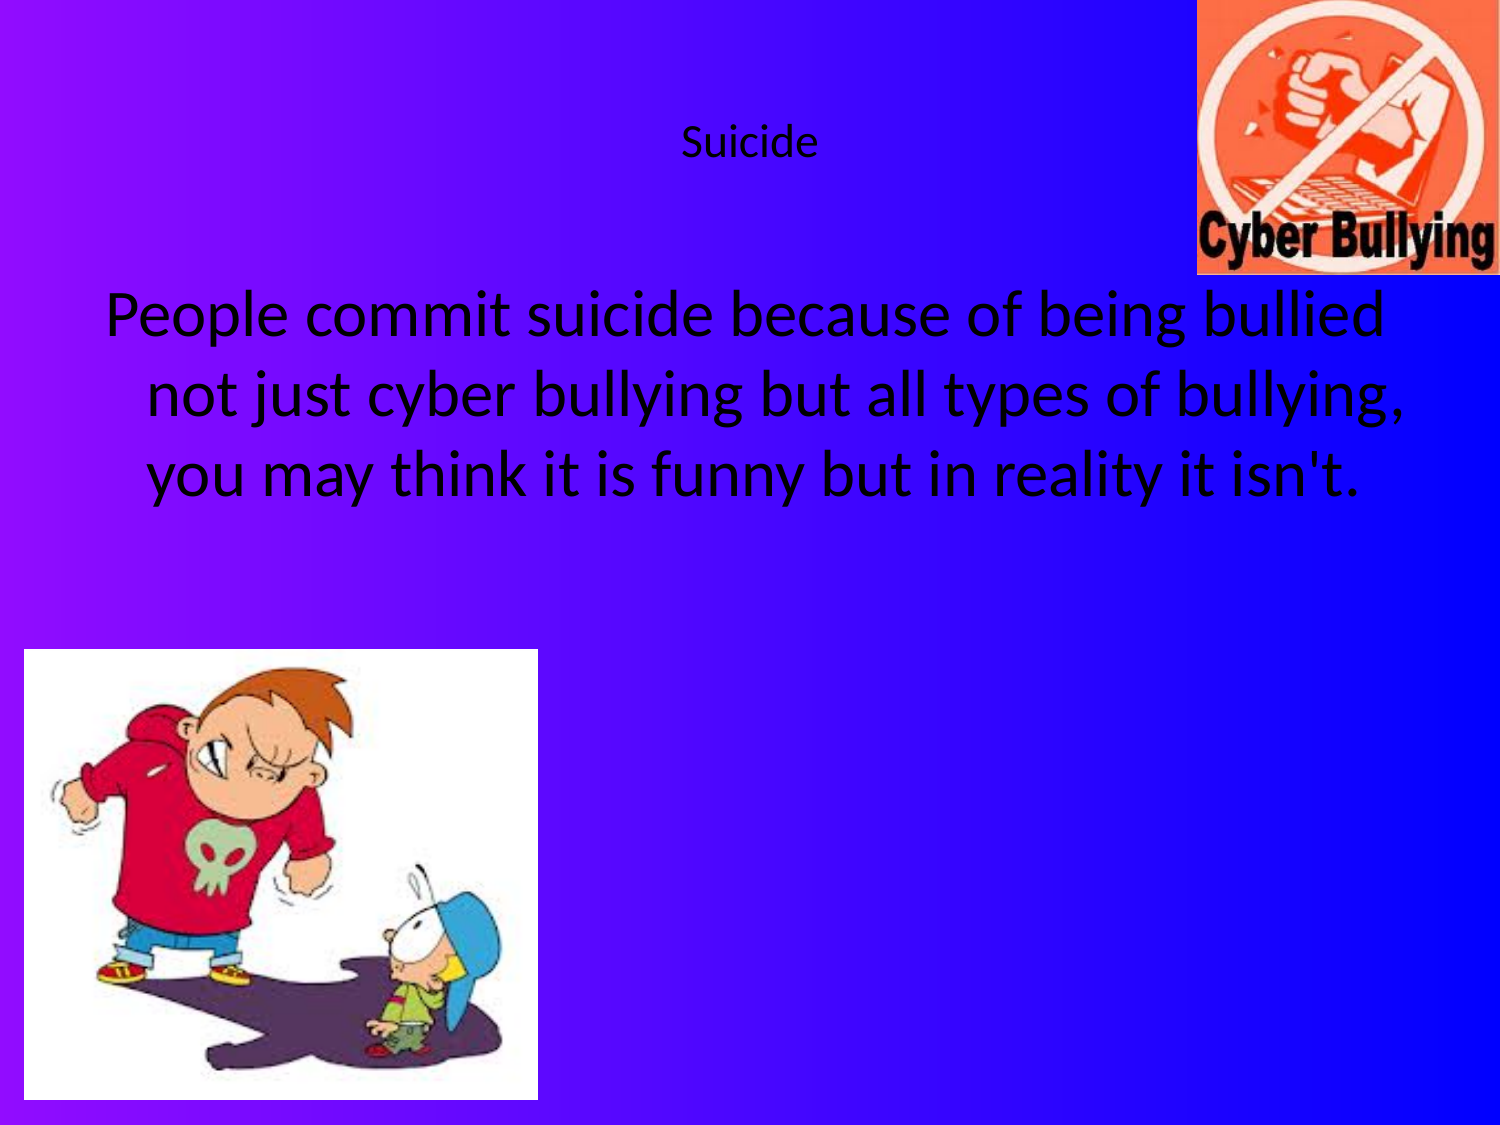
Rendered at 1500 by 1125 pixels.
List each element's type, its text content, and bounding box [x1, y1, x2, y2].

title Suicide [75, 45, 1192, 233]
list People commit suicide because of being bullied not just cyber bullying but all types of bullying, you may think it is funny but in reality it isn't. [75, 262, 1425, 1005]
picture [1197, 0, 1500, 276]
picture [24, 649, 538, 1101]
